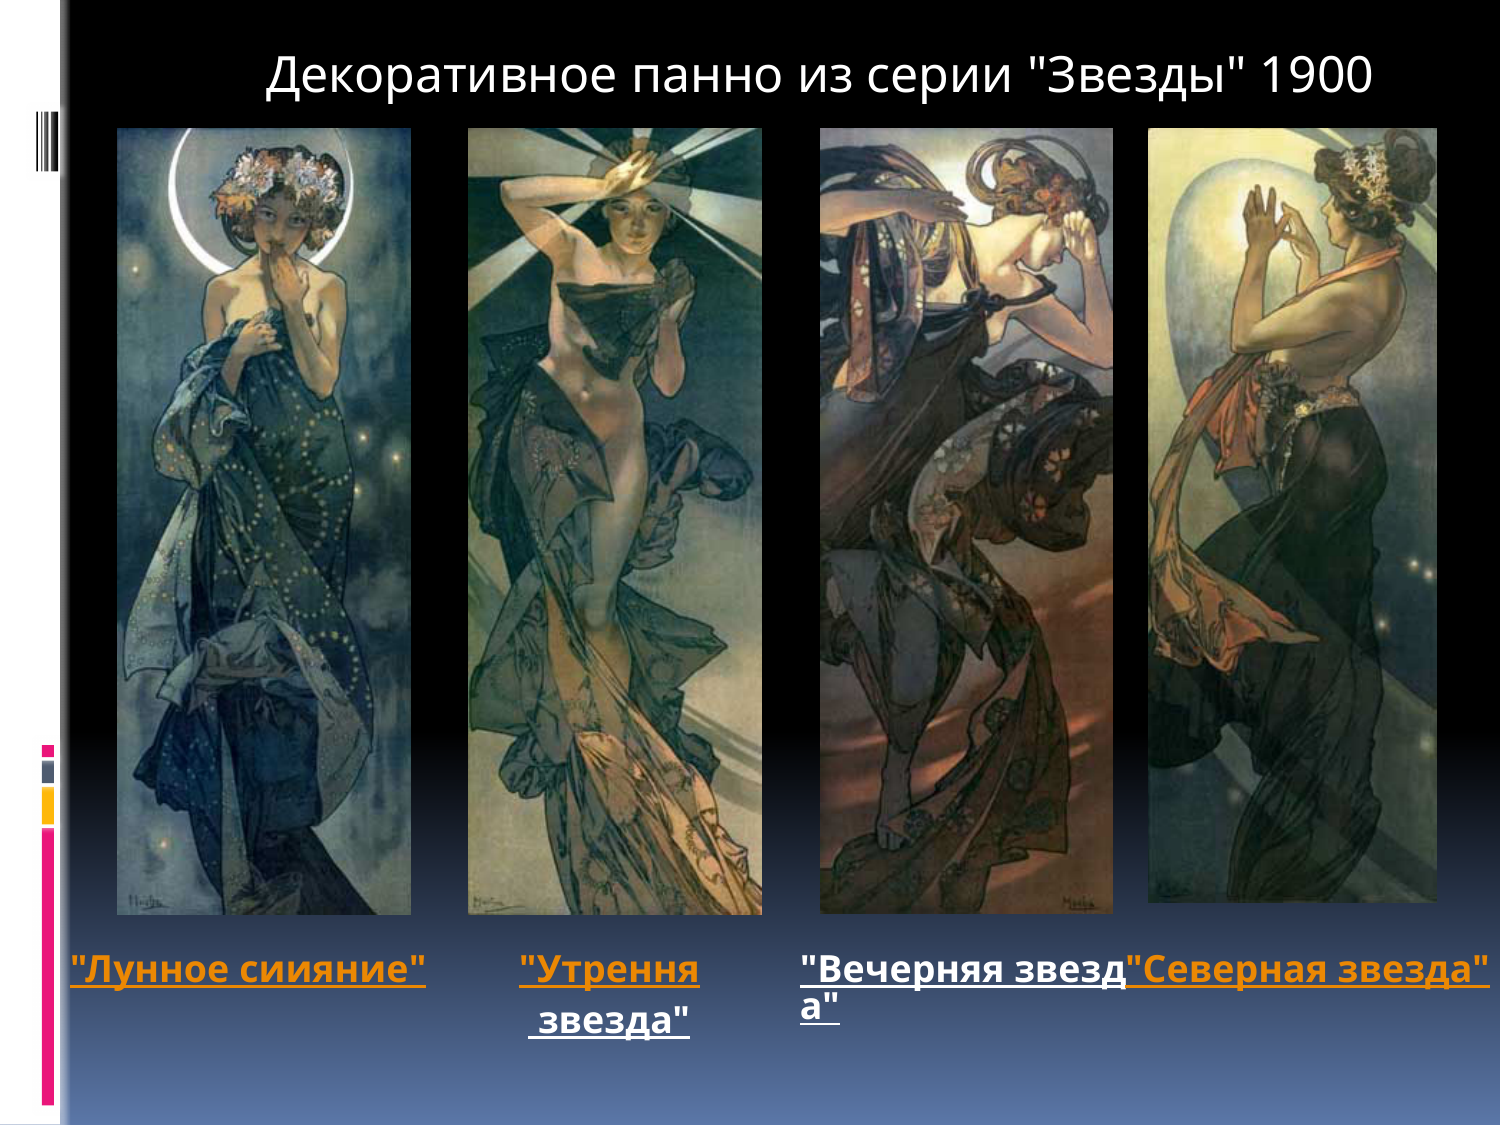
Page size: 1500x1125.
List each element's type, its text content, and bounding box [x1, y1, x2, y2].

text_box "Утрення звезда" [433, 937, 786, 1100]
picture [1147, 128, 1438, 903]
text_box "Лунное сиияние" [55, 937, 433, 1004]
text_box "Северная звезда" [1110, 937, 1500, 1004]
picture [819, 128, 1114, 915]
text_box "Вечерняя звезда" [785, 937, 1149, 1094]
text_box Декоративное панно из серии "Звезды" 1900 [246, 35, 1395, 110]
picture [116, 128, 411, 916]
picture [468, 128, 763, 916]
